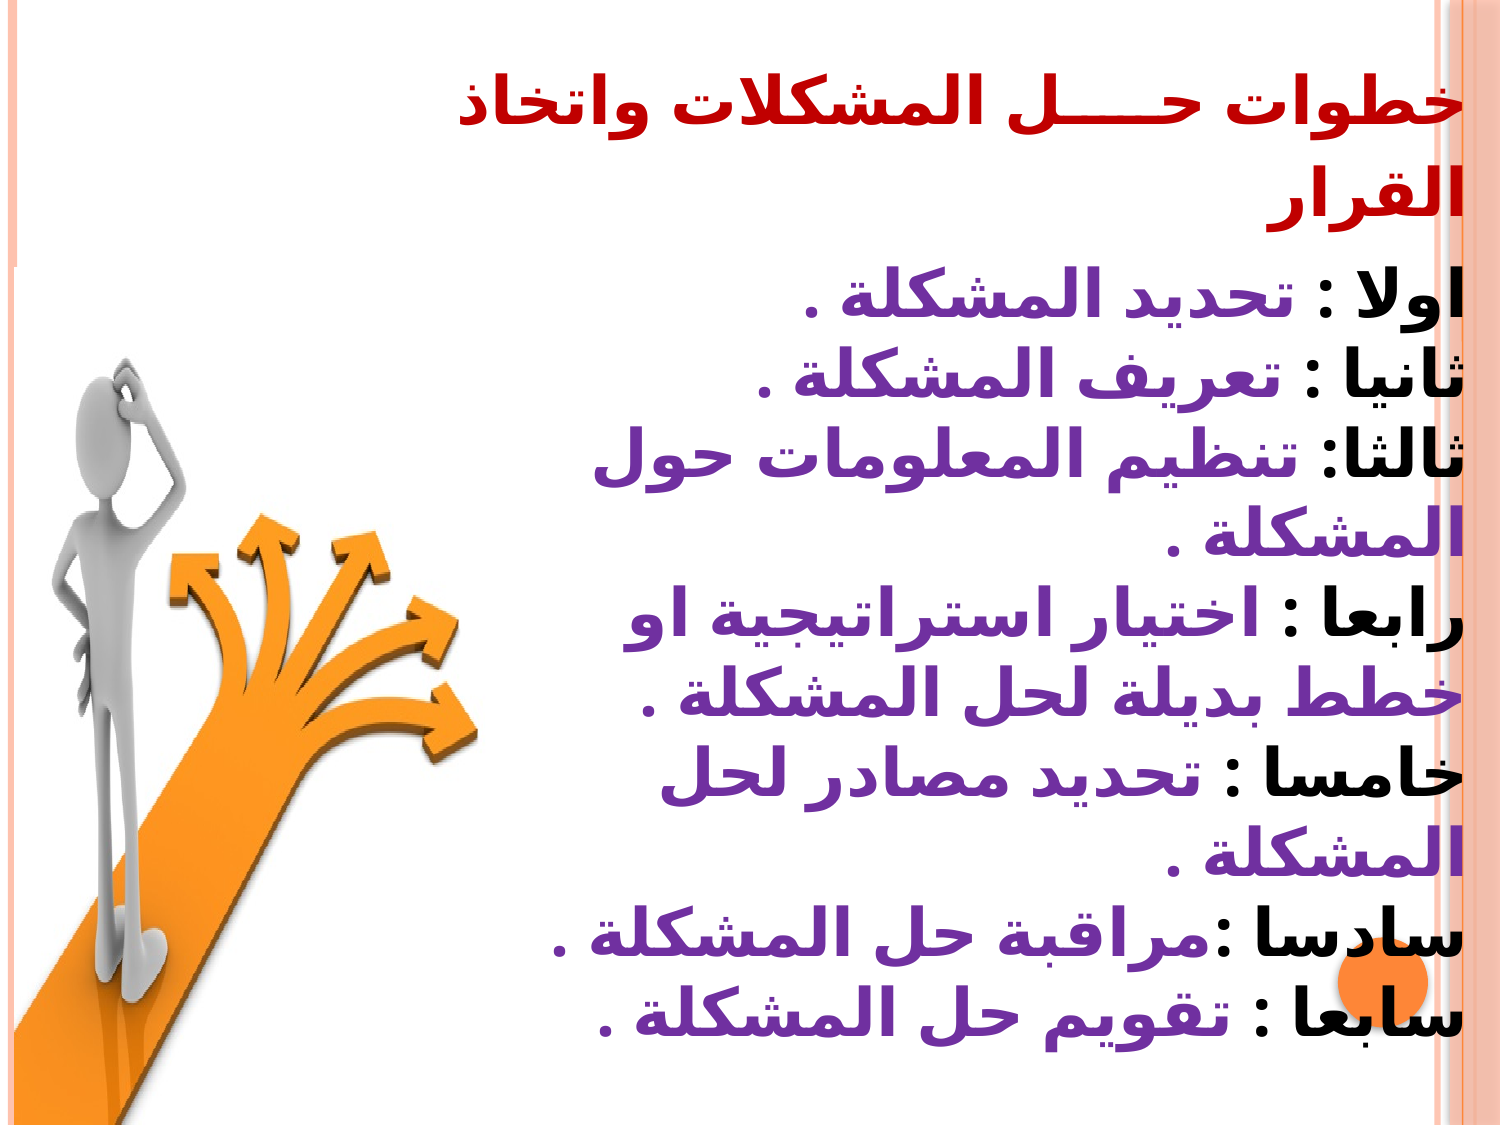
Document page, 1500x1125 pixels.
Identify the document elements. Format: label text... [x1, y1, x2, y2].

text_box خطوات حل المشكلات واتخاذ القرار اولا : تحديد المشكلة . ثانيا : تعريف المشكلة . ثالثا: تنظيم المعلومات حول المشكلة . رابعا : اختيار استراتيجية او خطط بديلة لحل المشكلة . خامسا : تحديد مصادر لحل المشكلة . سادسا :مراقبة حل المشكلة . سابعا : تقويم حل المشكلة . [441, 38, 1484, 1058]
picture [14, 266, 505, 1125]
